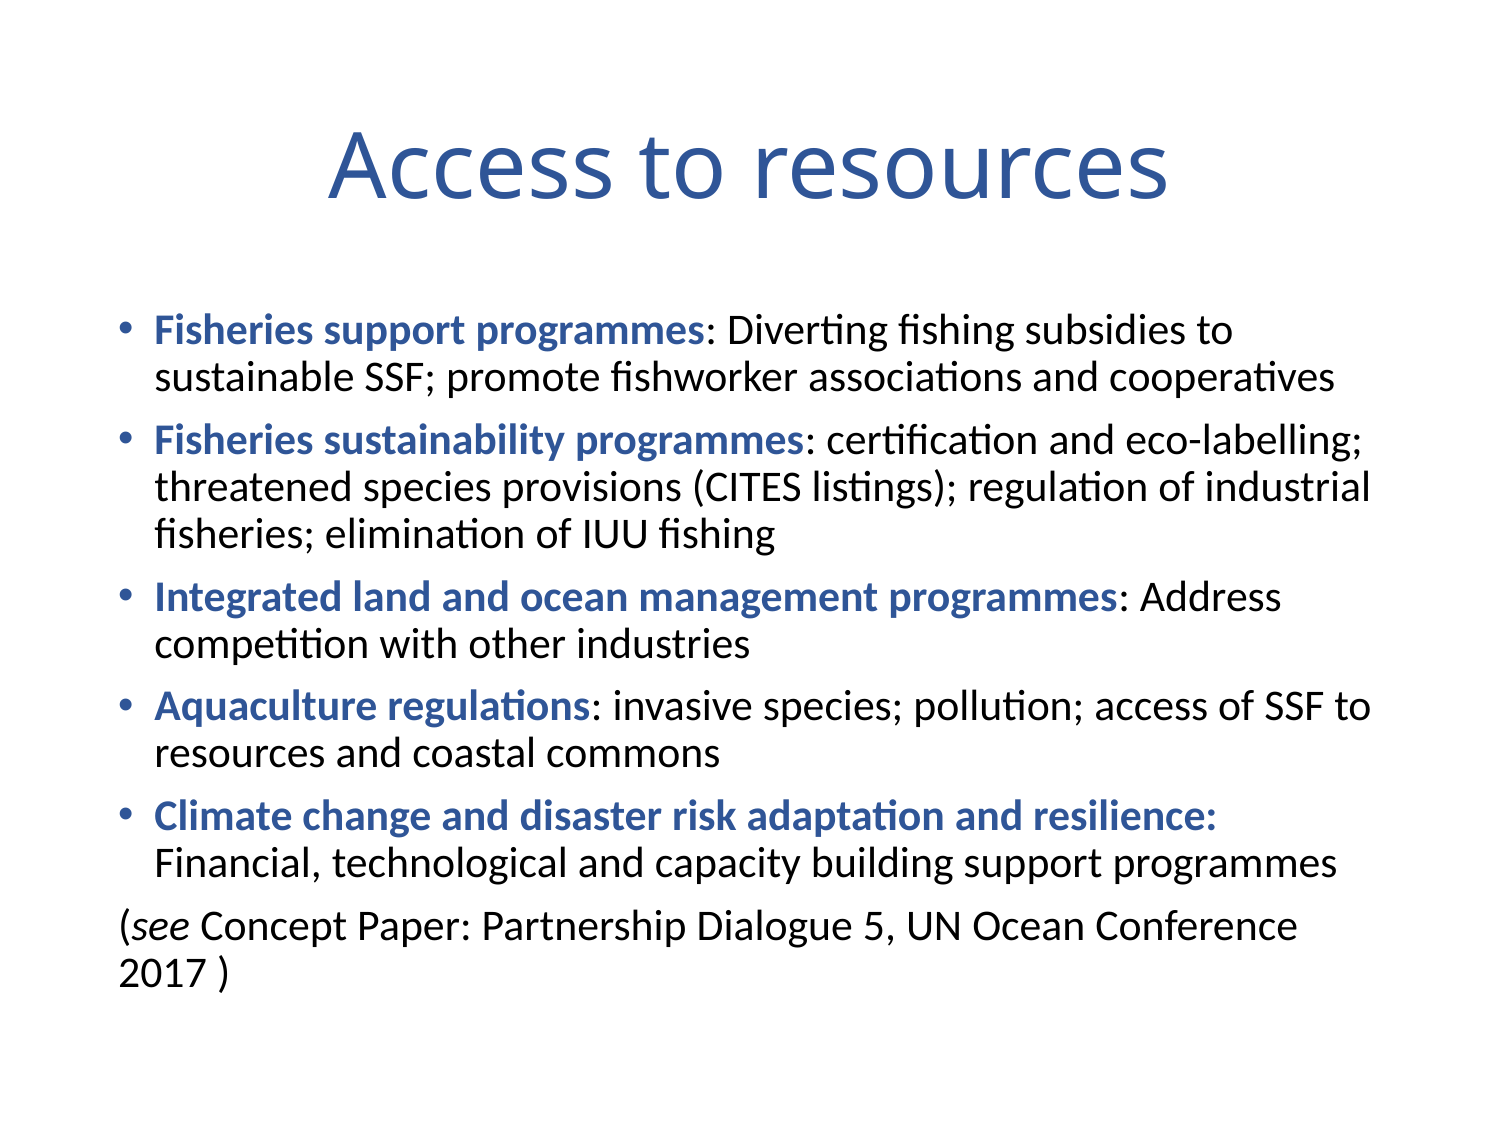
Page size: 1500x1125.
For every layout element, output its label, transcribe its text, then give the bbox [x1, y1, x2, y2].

list Fisheries support programmes: Diverting fishing subsidies to sustainable SSF; promote fishworker associations and cooperatives Fisheries sustainability programmes: certification and eco-labelling; threatened species provisions (CITES listings); regulation of industrial fisheries; elimination of IUU fishing Integrated land and ocean management programmes: Address competition with other industries Aquaculture regulations: invasive species; pollution; access of SSF to resources and coastal commons Climate change and disaster risk adaptation and resilience: Financial, technological and capacity building support programmes (see Concept Paper: Partnership Dialogue 5, UN Ocean Conference 2017 ) [103, 299, 1397, 1014]
title Access to resources [103, 59, 1397, 278]
